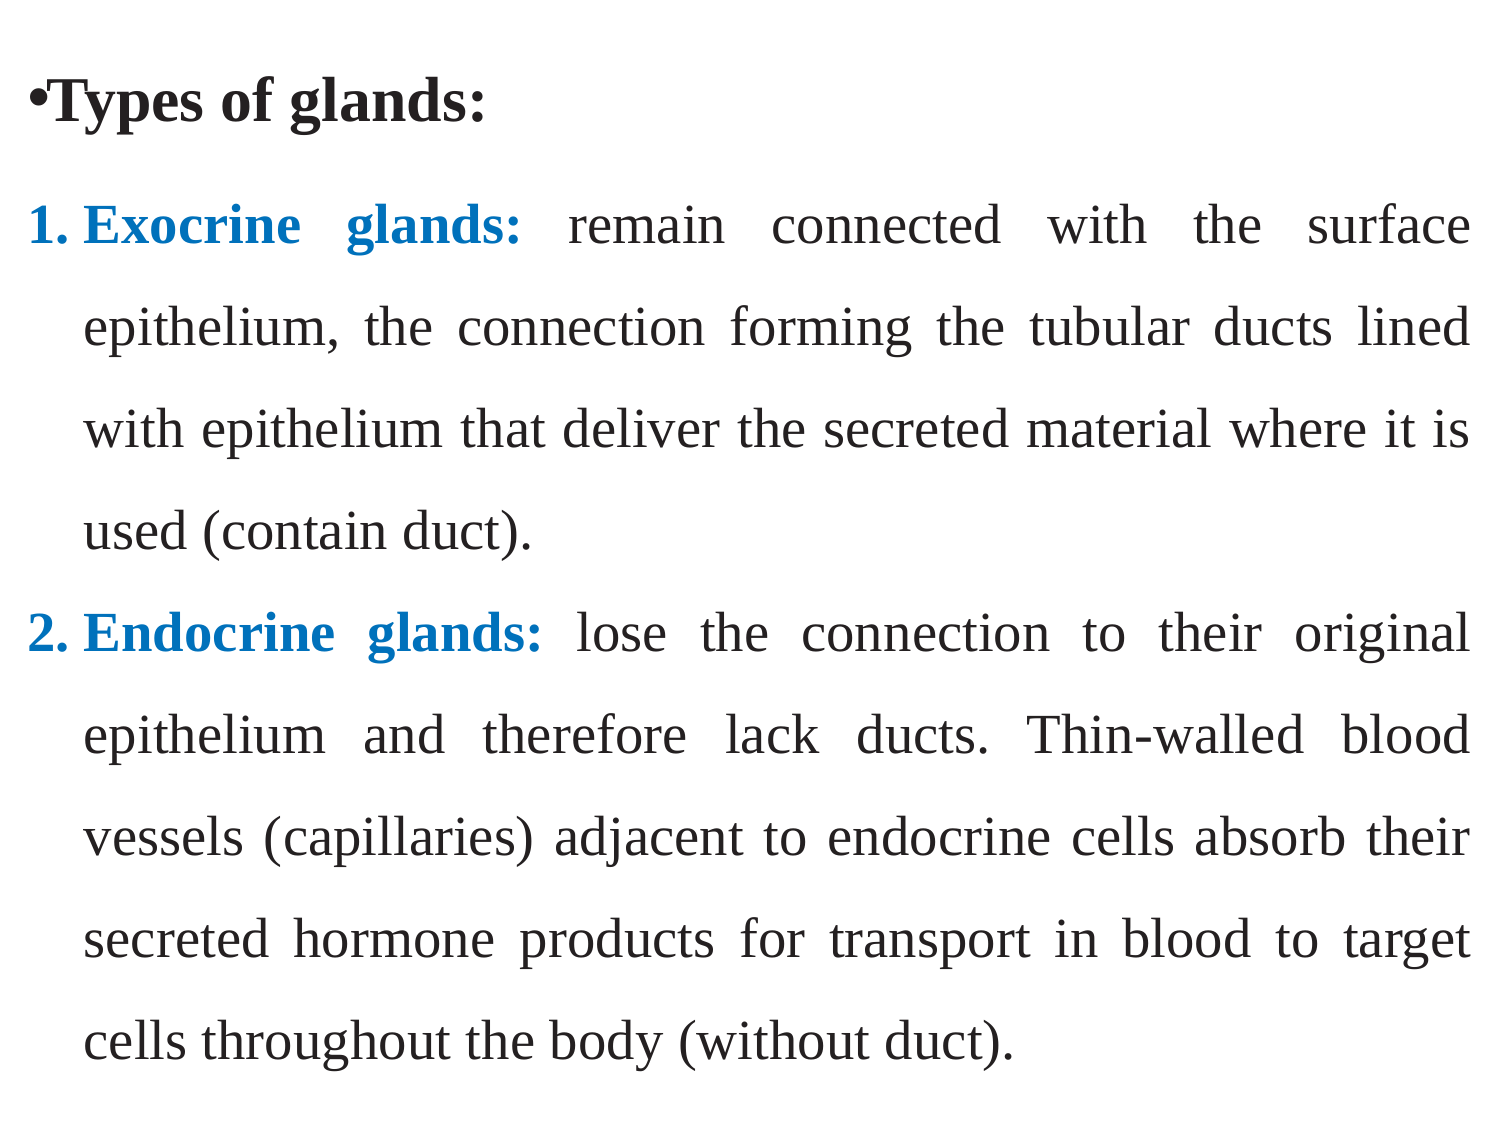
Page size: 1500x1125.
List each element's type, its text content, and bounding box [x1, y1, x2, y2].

list Types of glands: Exocrine glands: remain connected with the surface epithelium, the connection forming the tubular ducts lined with epithelium that deliver the secreted material where it is used (contain duct). Endocrine glands: lose the connection to their original epithelium and therefore lack ducts. Thin-walled blood vessels (capillaries) adjacent to endocrine cells absorb their secreted hormone products for transport in blood to target cells throughout the body (without duct). [12, 12, 1488, 1088]
